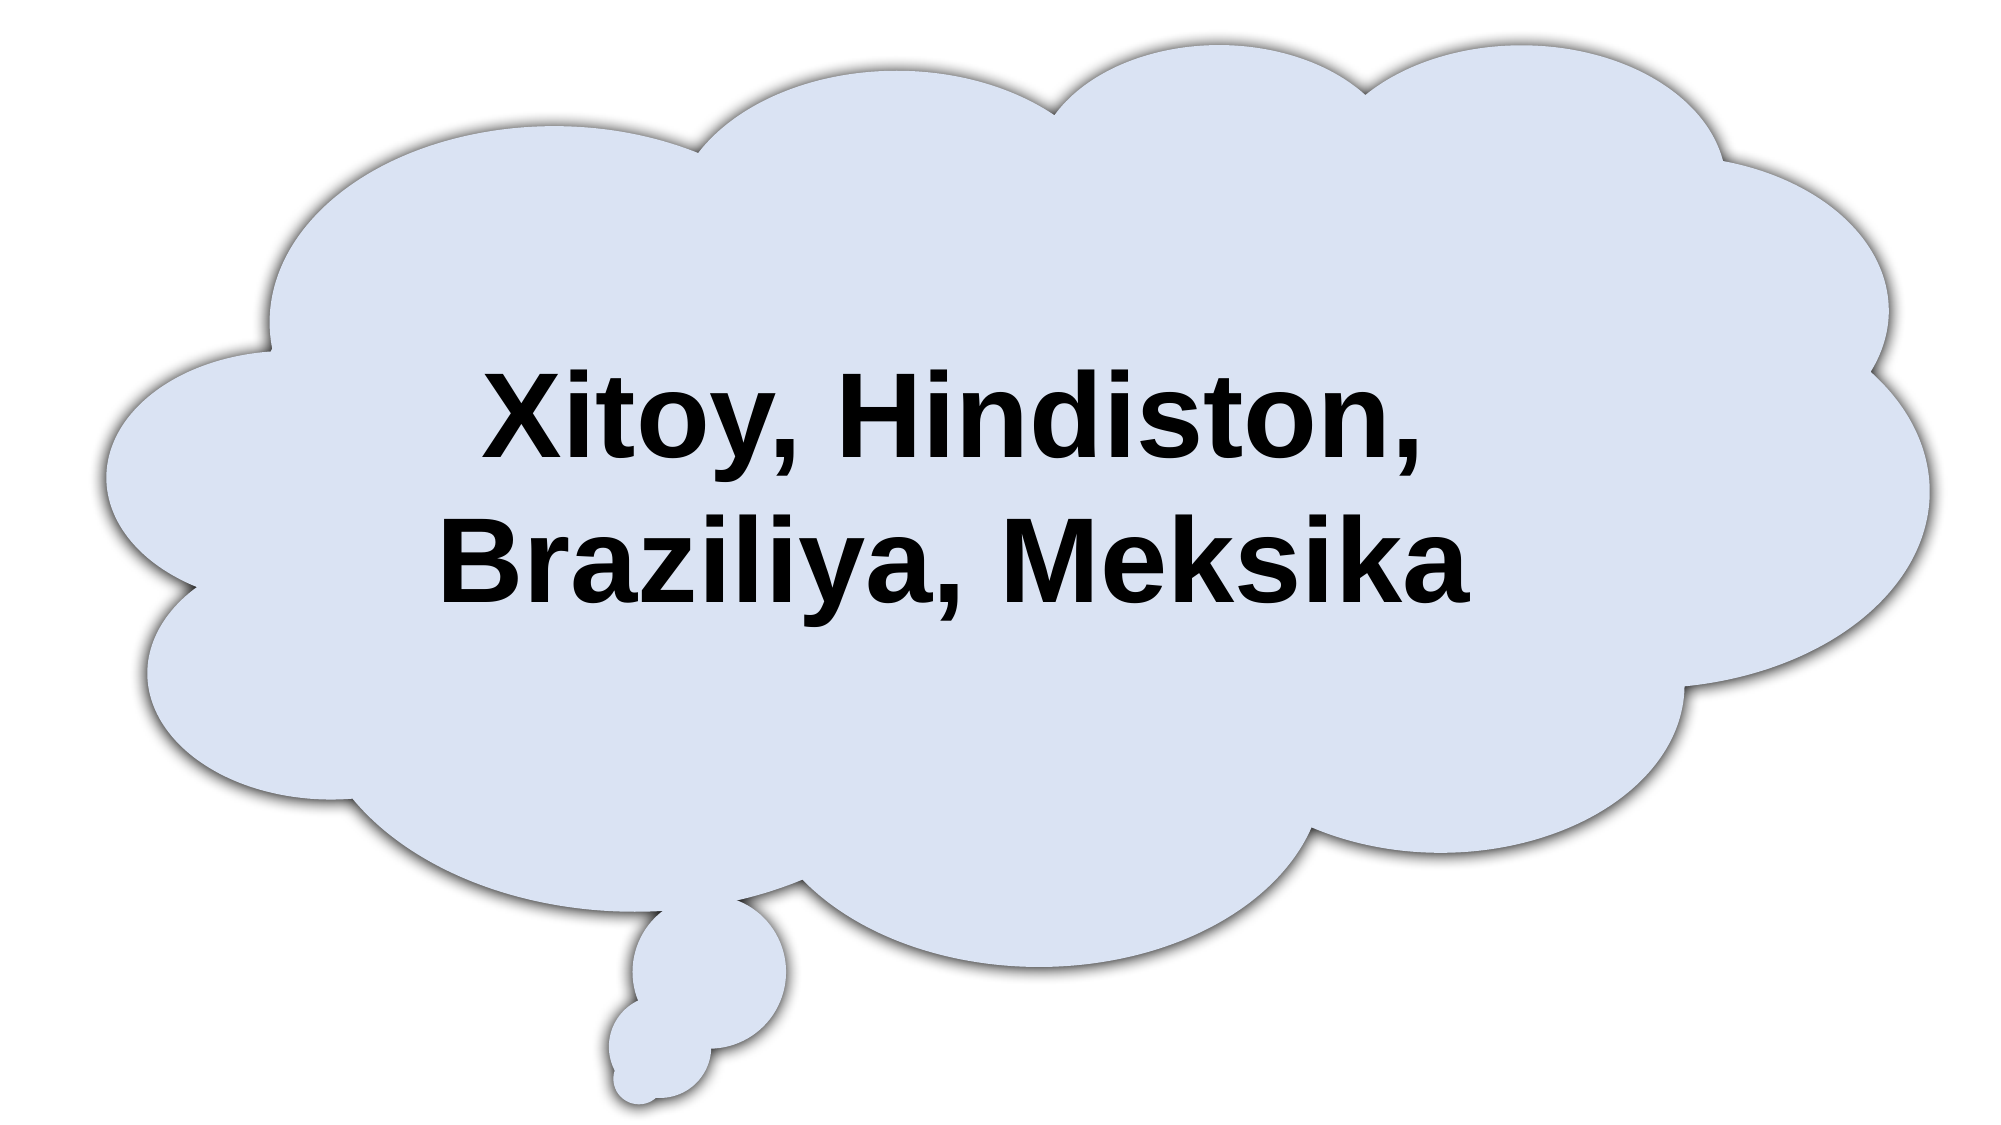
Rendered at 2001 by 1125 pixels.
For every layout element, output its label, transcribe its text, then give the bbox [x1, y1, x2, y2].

text_box Xitoy, Hindiston, Braziliya, Meksika [105, 44, 1931, 1105]
